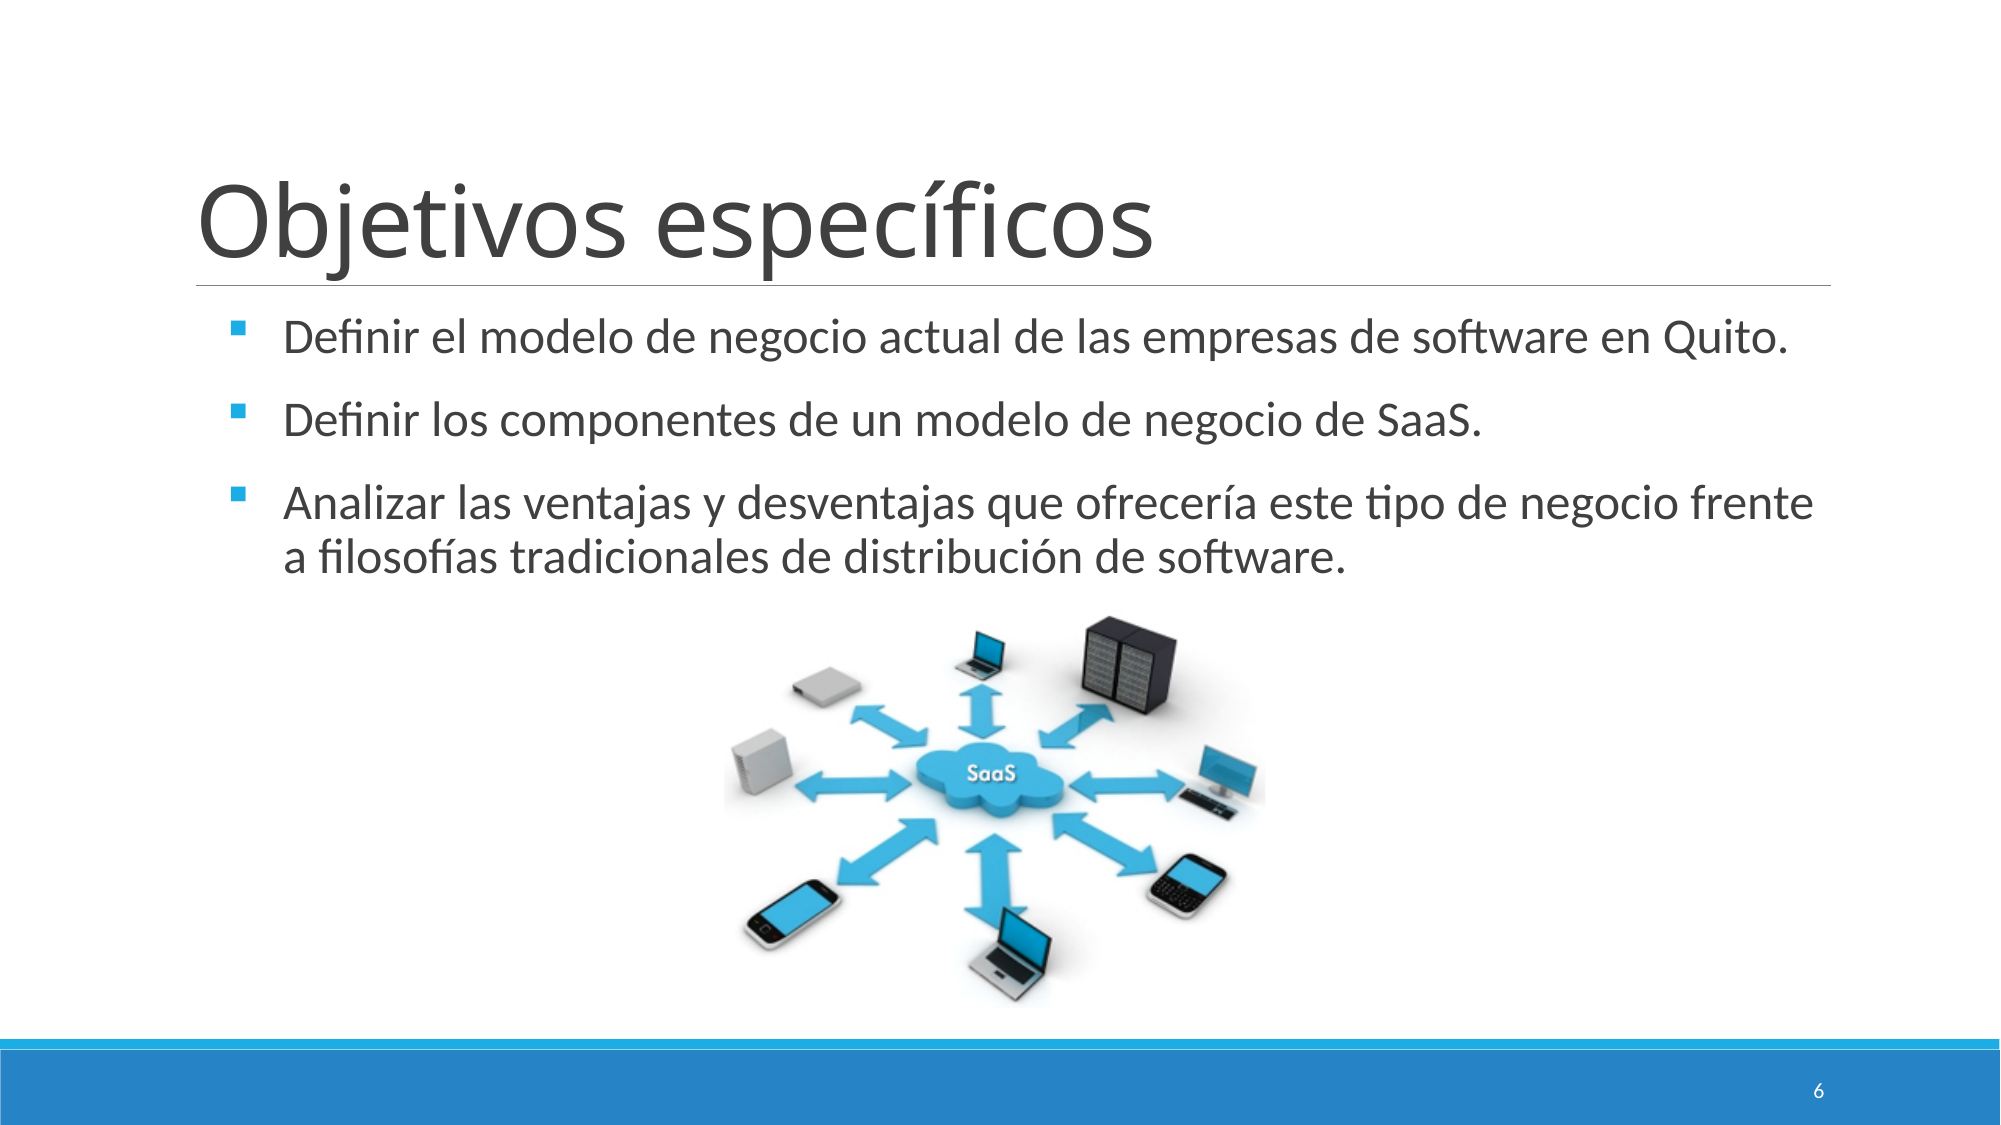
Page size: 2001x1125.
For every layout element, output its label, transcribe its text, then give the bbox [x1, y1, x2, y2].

list Definir el modelo de negocio actual de las empresas de software en Quito. Definir los componentes de un modelo de negocio de SaaS. Analizar las ventajas y desventajas que ofrecería este tipo de negocio frente a filosofías tradicionales de distribución de software. [180, 302, 1830, 963]
slide_number 6 [1624, 1059, 1840, 1120]
title Objetivos específicos [180, 47, 1830, 285]
picture [724, 606, 1286, 1008]
